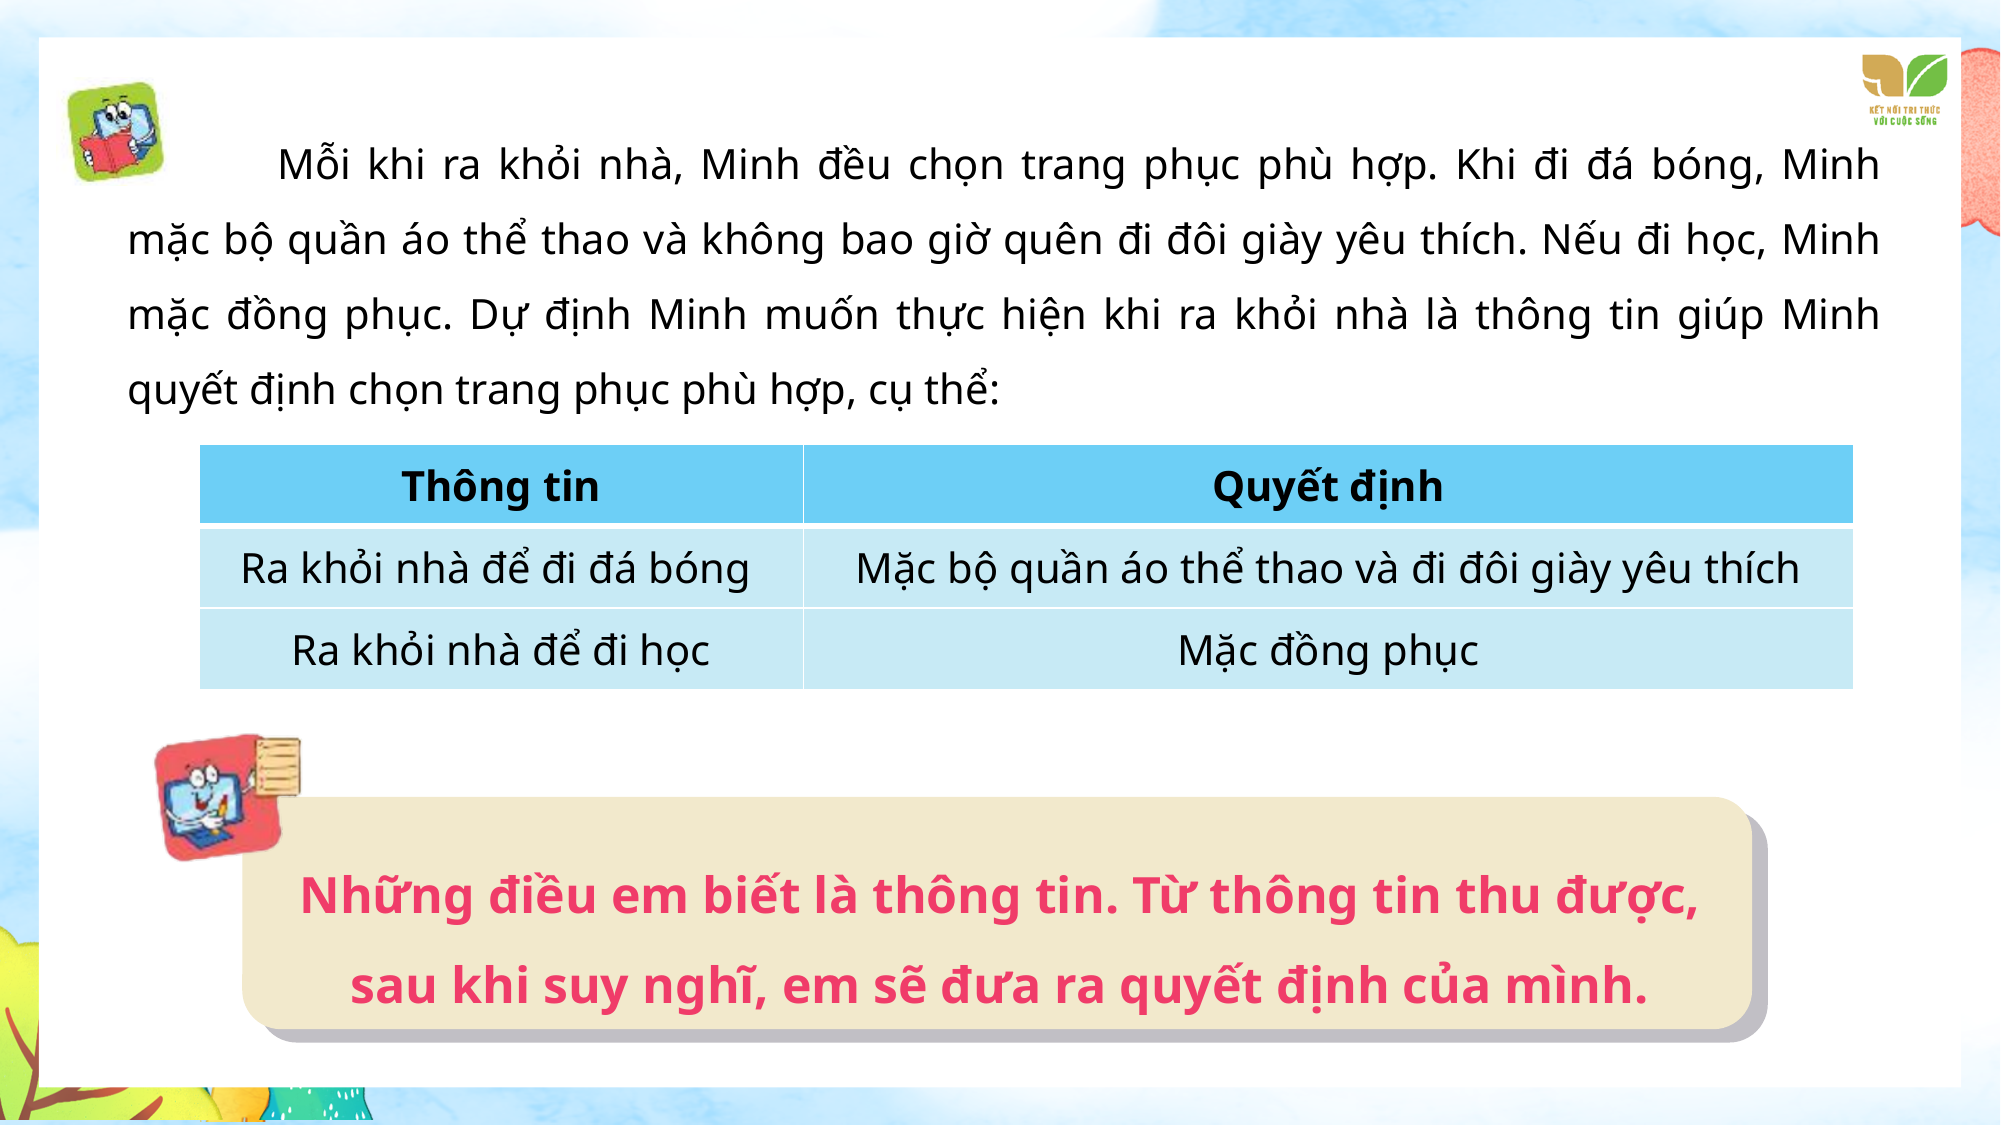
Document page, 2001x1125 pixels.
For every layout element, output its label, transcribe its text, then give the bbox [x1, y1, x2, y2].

table_header Thông tin [200, 445, 803, 523]
text_box Mỗi khi ra khỏi nhà, Minh đều chọn trang phục phù hợp. Khi đi đá bóng, Minh mặc bộ quần áo thể thao và không bao giờ quên đi đôi giày yêu thích. Nếu đi học, Minh mặc đồng phục. Dự định Minh muốn thực hiện khi ra khỏi nhà là thông tin giúp Minh quyết định chọn trang phục phù hợp, cụ thể: [113, 105, 1898, 421]
picture [0, 0, 2001, 1125]
table_cell Ra khỏi nhà để đi học [200, 609, 803, 689]
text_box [144, 722, 1768, 1043]
table_cell Ra khỏi nhà để đi đá bóng [200, 529, 803, 607]
table_cell Mặc đồng phục [804, 609, 1853, 689]
table_cell Mặc bộ quần áo thể thao và đi đôi giày yêu thích [804, 529, 1853, 607]
table_header Quyết định [804, 445, 1853, 523]
